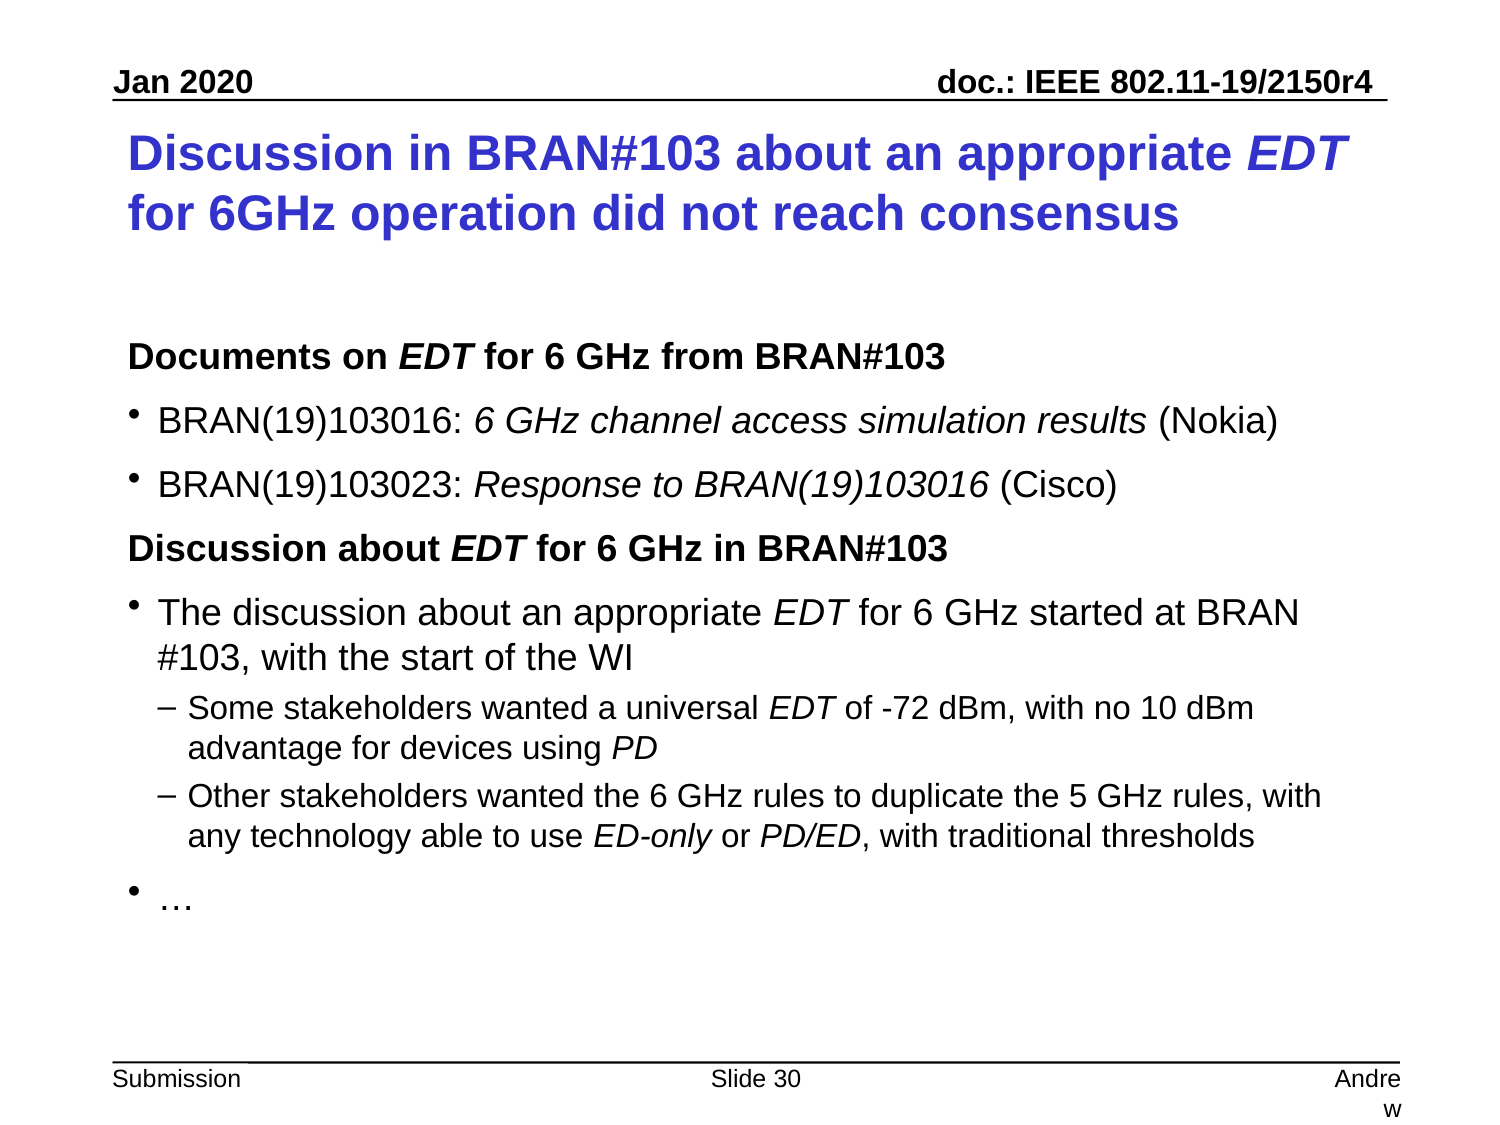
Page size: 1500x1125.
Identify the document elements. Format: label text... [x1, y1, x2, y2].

slide_number Slide 30 [709, 1061, 803, 1093]
list Documents on EDT for 6 GHz from BRAN#103 BRAN(19)103016: 6 GHz channel access simulation results (Nokia) BRAN(19)103023: Response to BRAN(19)103016 (Cisco) Discussion about EDT for 6 GHz in BRAN#103 The discussion about an appropriate EDT for 6 GHz started at BRAN #103, with the start of the WI Some stakeholders wanted a universal EDT of -72 dBm, with no 10 dBm advantage for devices using PD Other stakeholders wanted the 6 GHz rules to duplicate the 5 GHz rules, with any technology able to use ED-only or PD/ED, with traditional thresholds … [112, 324, 1388, 1000]
footer Andrew Myles, Cisco [1320, 1061, 1402, 1093]
title Discussion in BRAN#103 about an appropriate EDT for 6GHz operation did not reach consensus [112, 112, 1388, 288]
